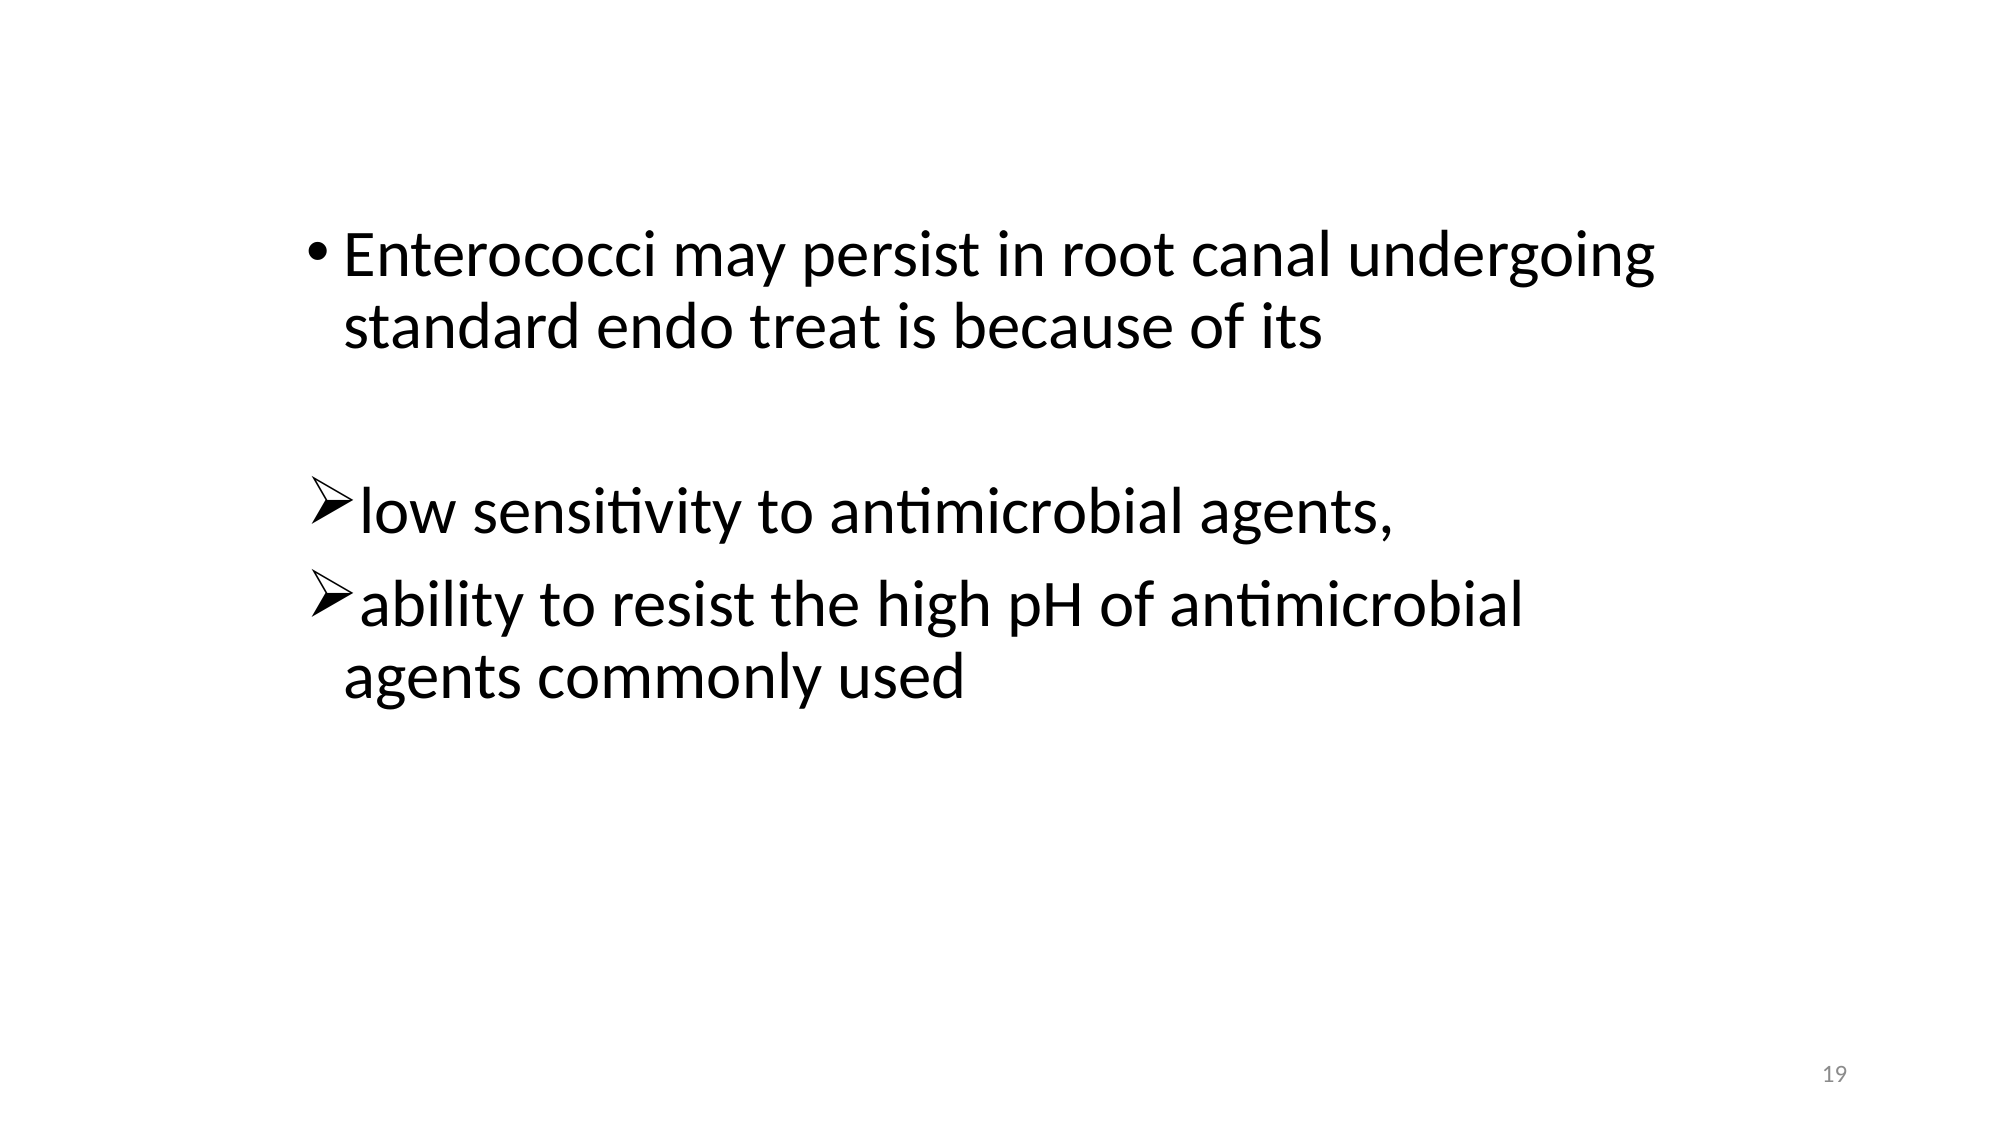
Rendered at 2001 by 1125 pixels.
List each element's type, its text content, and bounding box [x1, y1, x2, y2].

slide_number 19 [1412, 1042, 1863, 1103]
list Enterococci may persist in root canal undergoing standard endo treat is because of its low sensitivity to antimicrobial agents, ability to resist the high pH of antimicrobial agents commonly used [291, 210, 1675, 1083]
